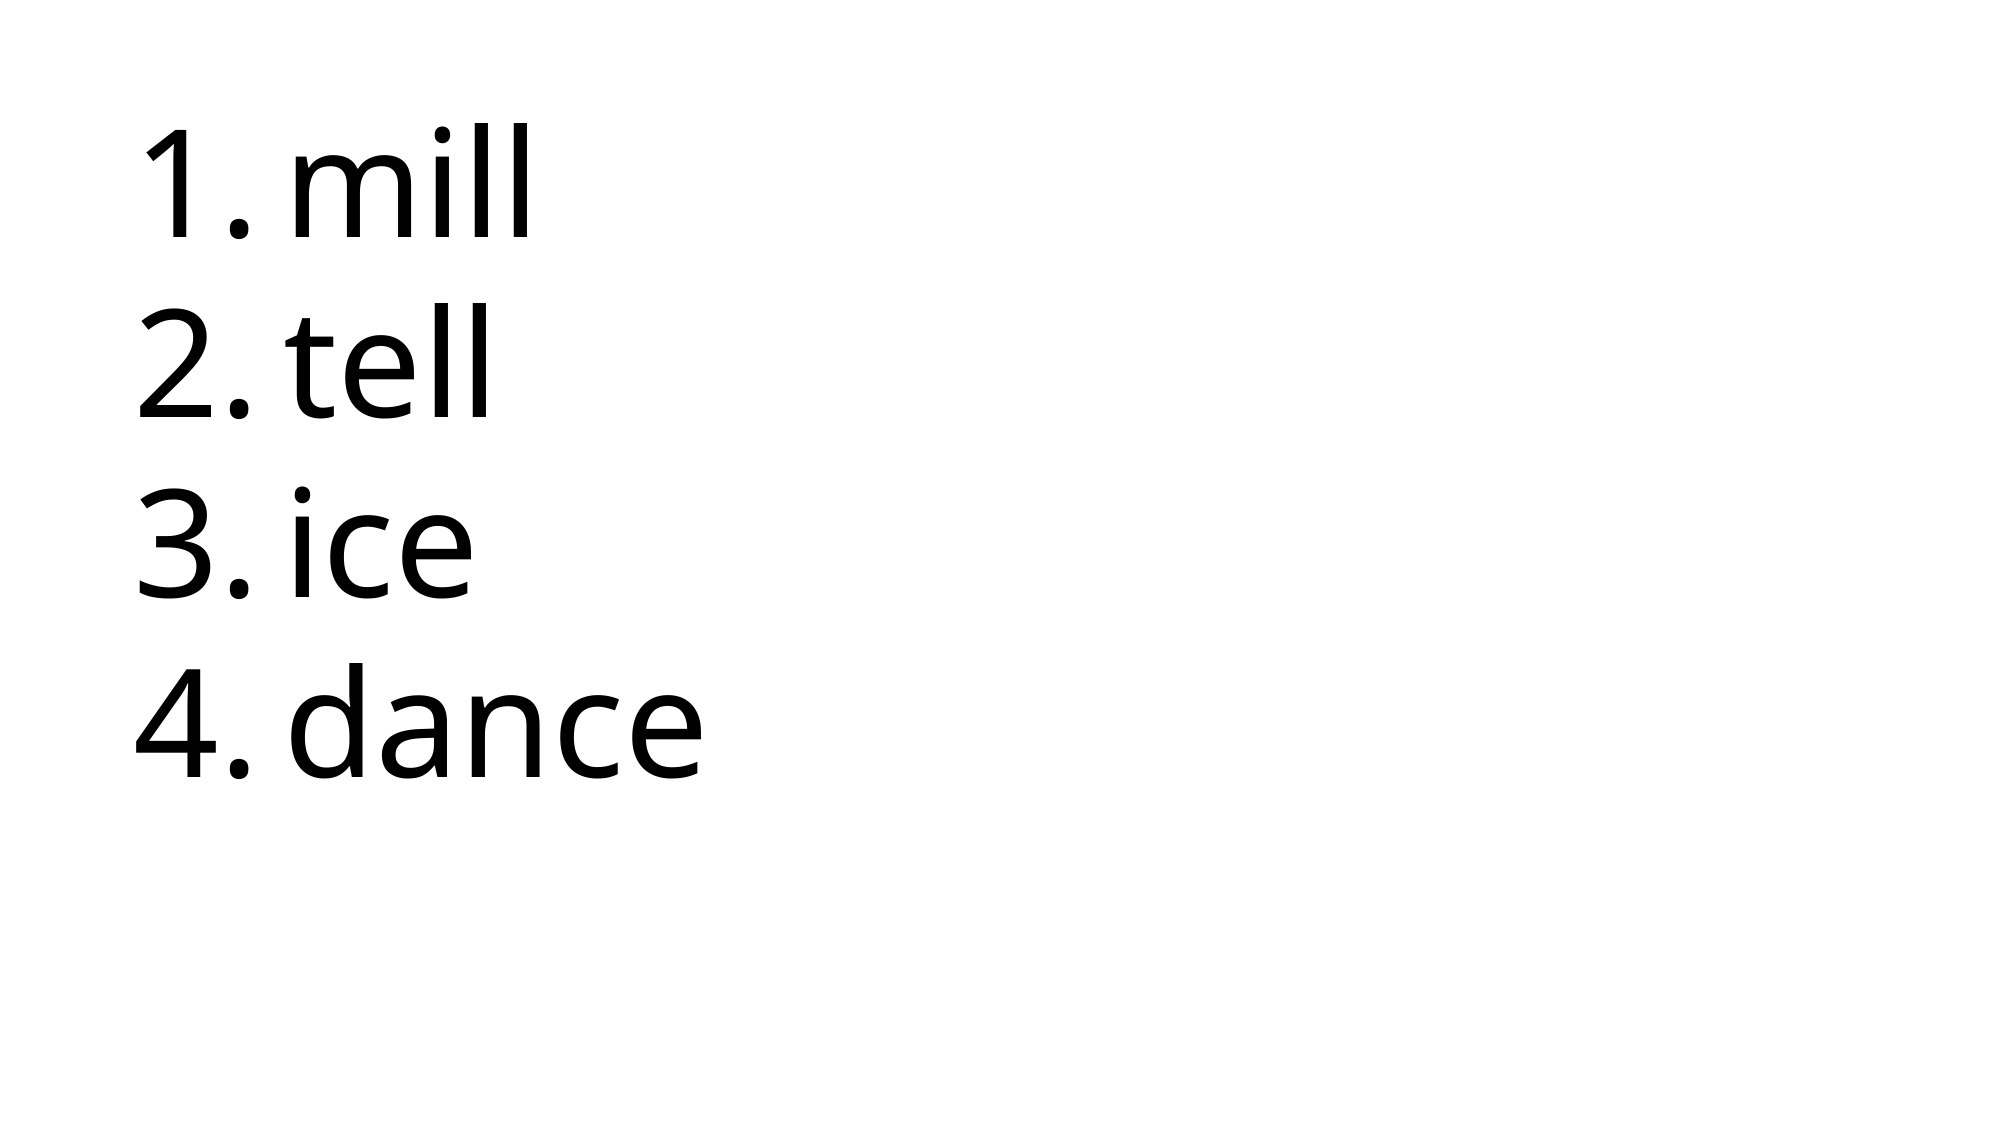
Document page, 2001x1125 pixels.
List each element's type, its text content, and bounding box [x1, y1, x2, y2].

text_box mill tell ice dance [118, 79, 918, 815]
